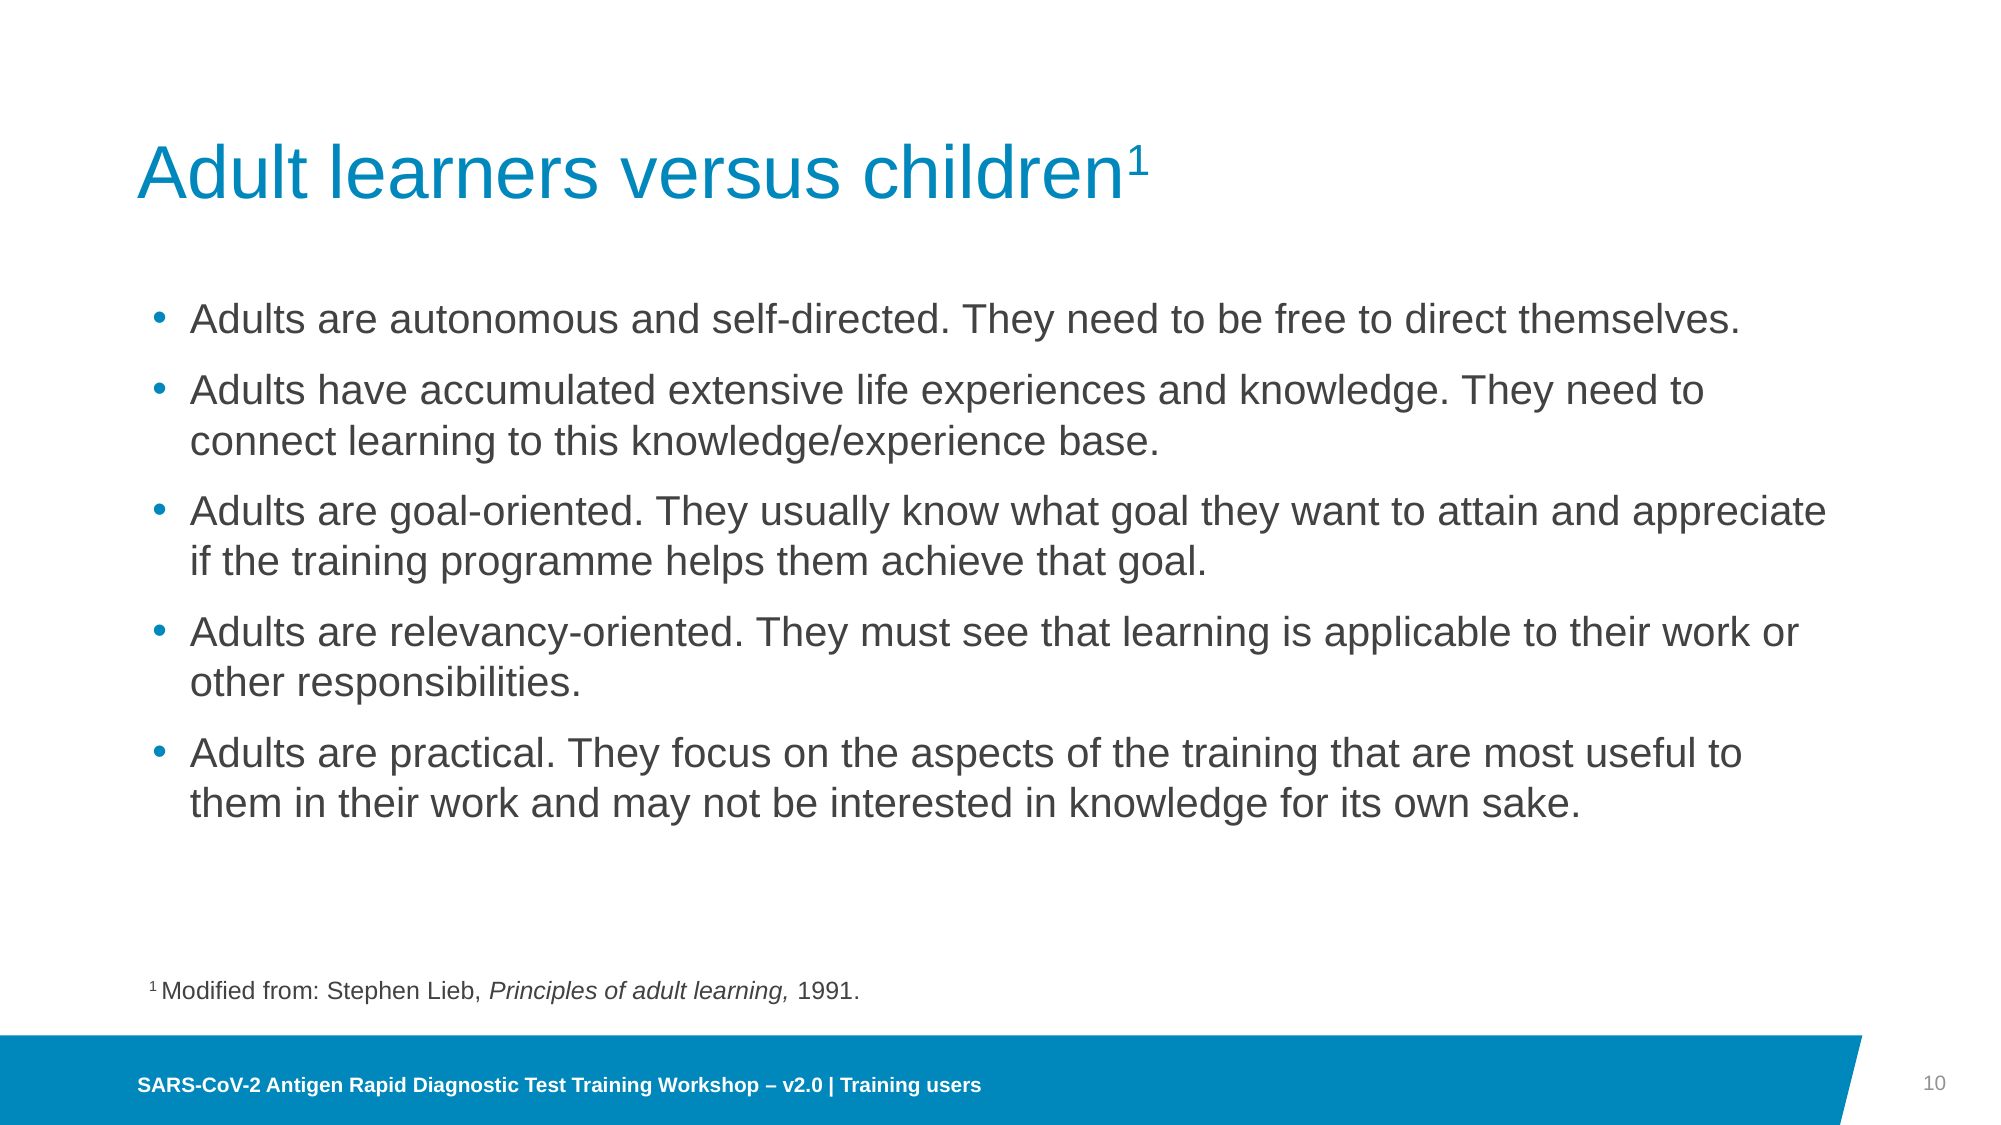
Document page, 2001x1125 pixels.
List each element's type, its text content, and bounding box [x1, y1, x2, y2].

footer SARS-CoV-2 Antigen Rapid Diagnostic Test Training Workshop – v2.0 | Training users [137, 1042, 1338, 1125]
text_box 1 Modified from: Stephen Lieb, Principles of adult learning, 1991. [140, 965, 869, 1042]
title Adult learners versus children1 [137, 59, 1863, 215]
slide_number 10 [1862, 1035, 1947, 1125]
list Adults are autonomous and self-directed. They need to be free to direct themselves. Adults have accumulated extensive life experiences and knowledge. They need to connect learning to this knowledge/experience base. Adults are goal-oriented. They usually know what goal they want to attain and appreciate if the training programme helps them achieve that goal. Adults are relevancy-oriented. They must see that learning is applicable to their work or other responsibilities. Adults are practical. They focus on the aspects of the training that are most useful to them in their work and may not be interested in knowledge for its own sake. [137, 284, 1863, 1014]
